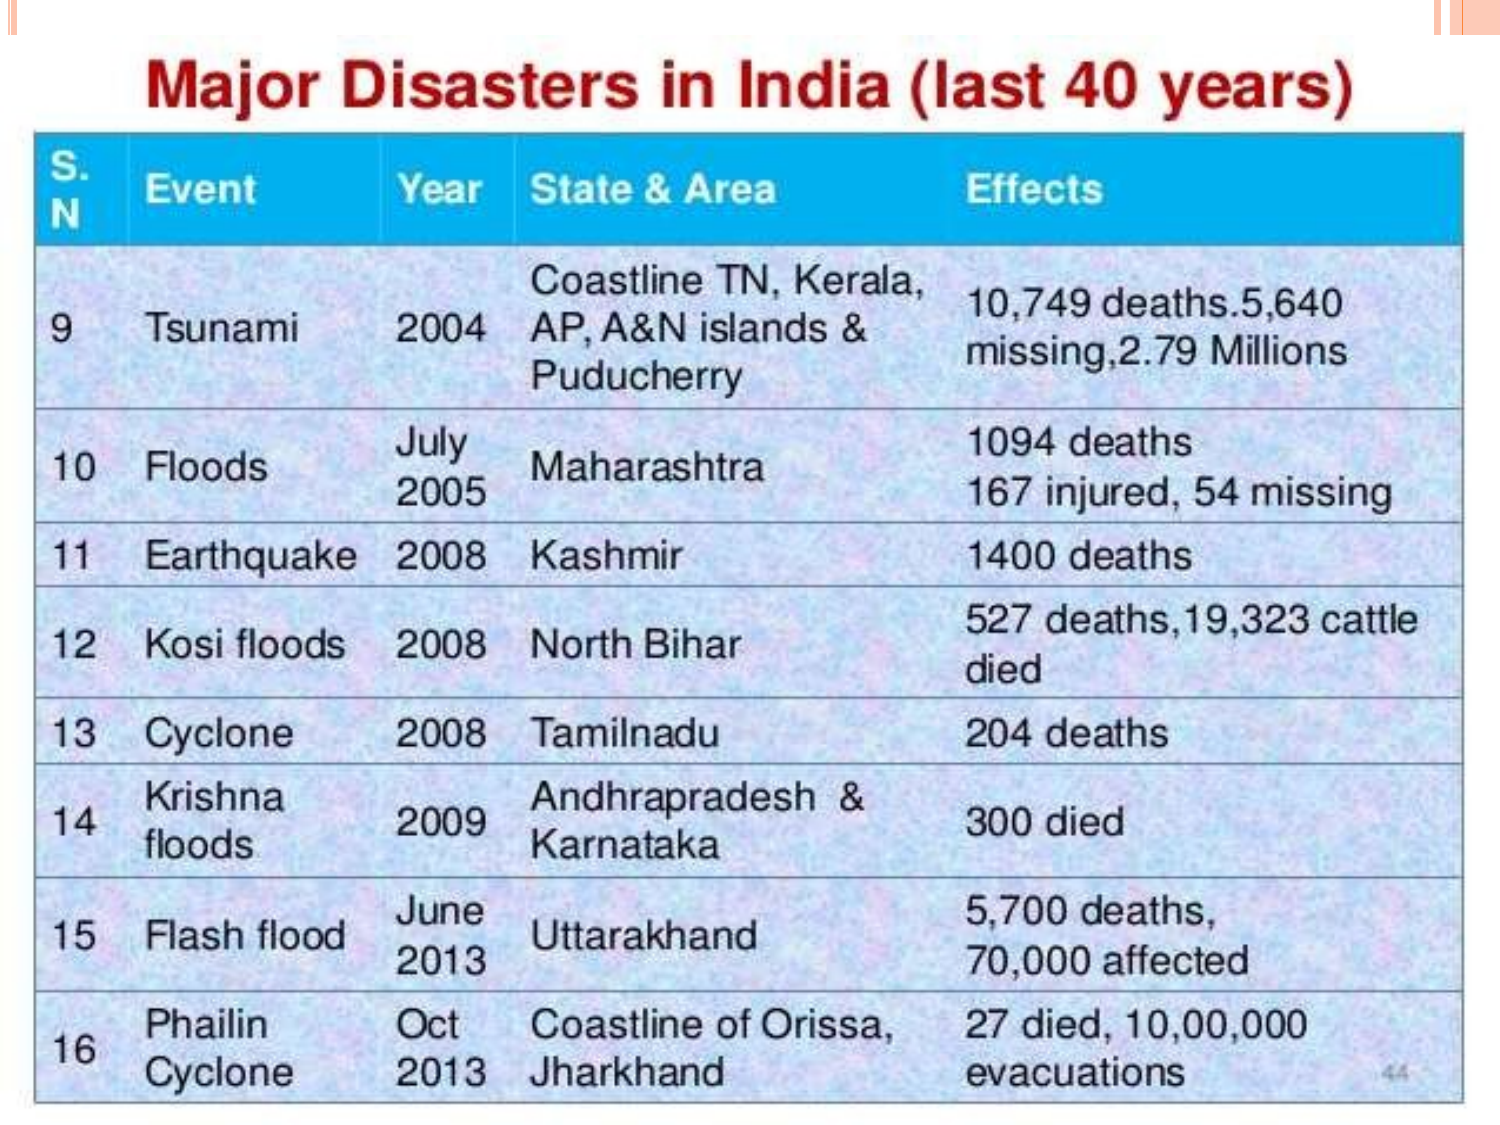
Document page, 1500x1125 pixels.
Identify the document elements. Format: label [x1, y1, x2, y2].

text_box [0, 35, 1500, 1125]
